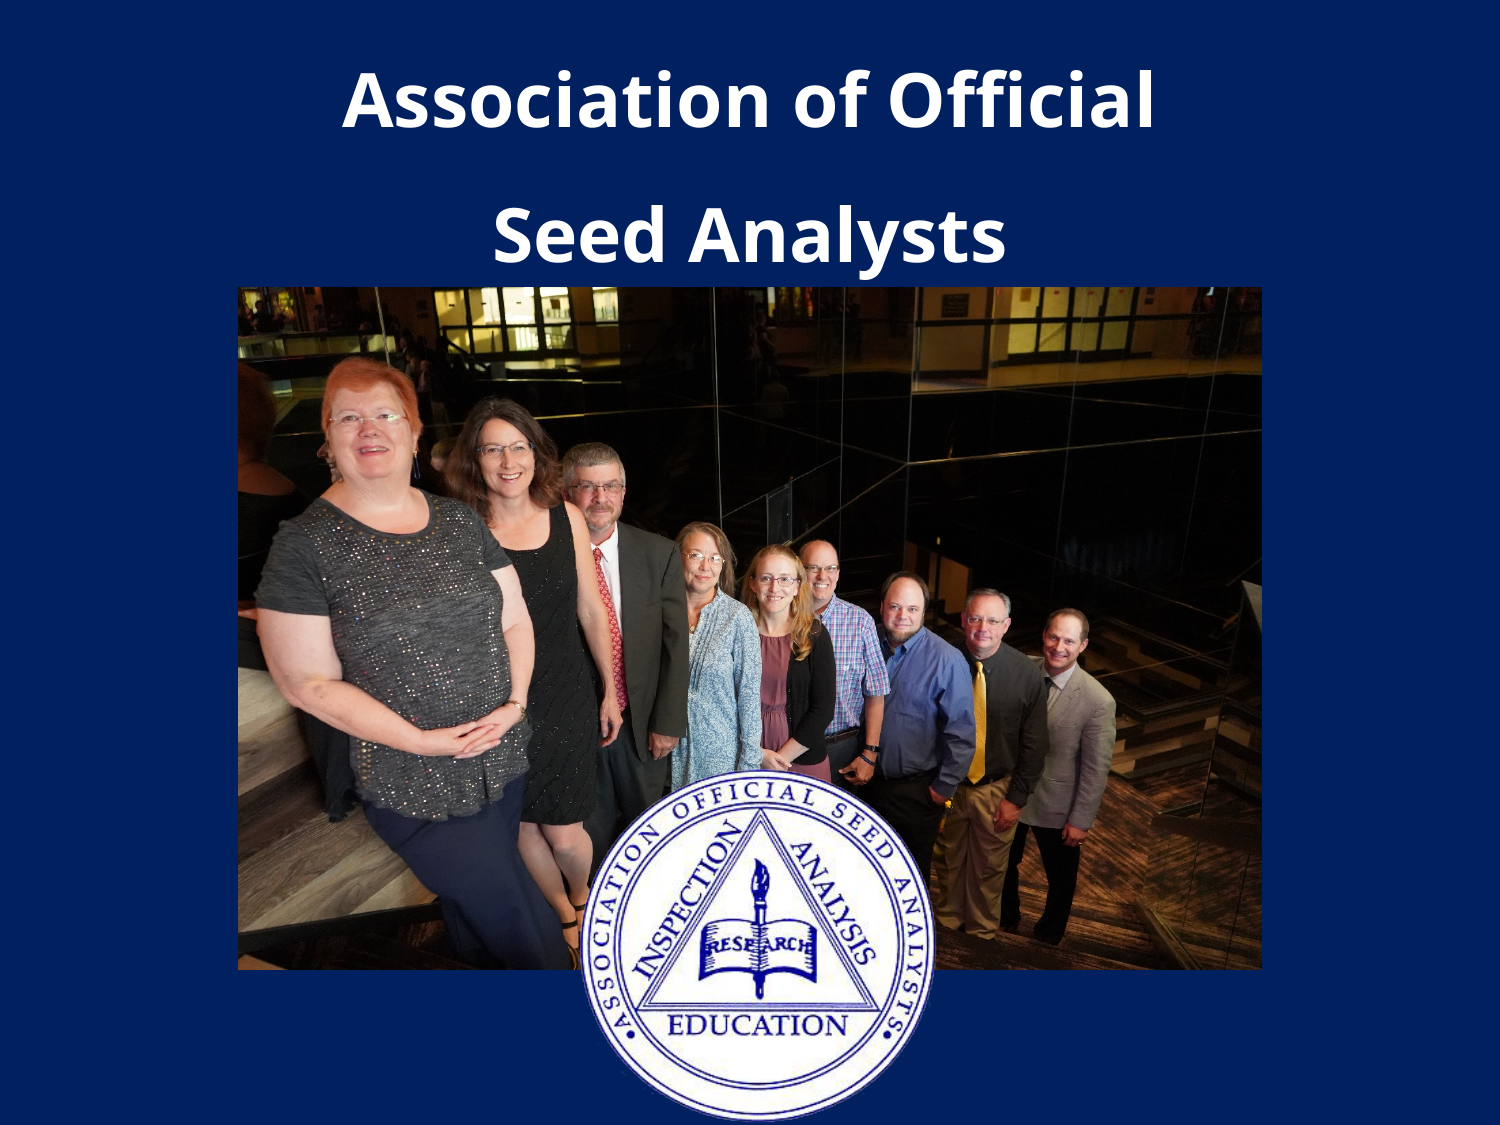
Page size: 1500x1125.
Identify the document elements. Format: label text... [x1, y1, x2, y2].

text_box Association of Official Seed Analysts [37, 0, 1463, 285]
picture [238, 287, 1262, 1125]
